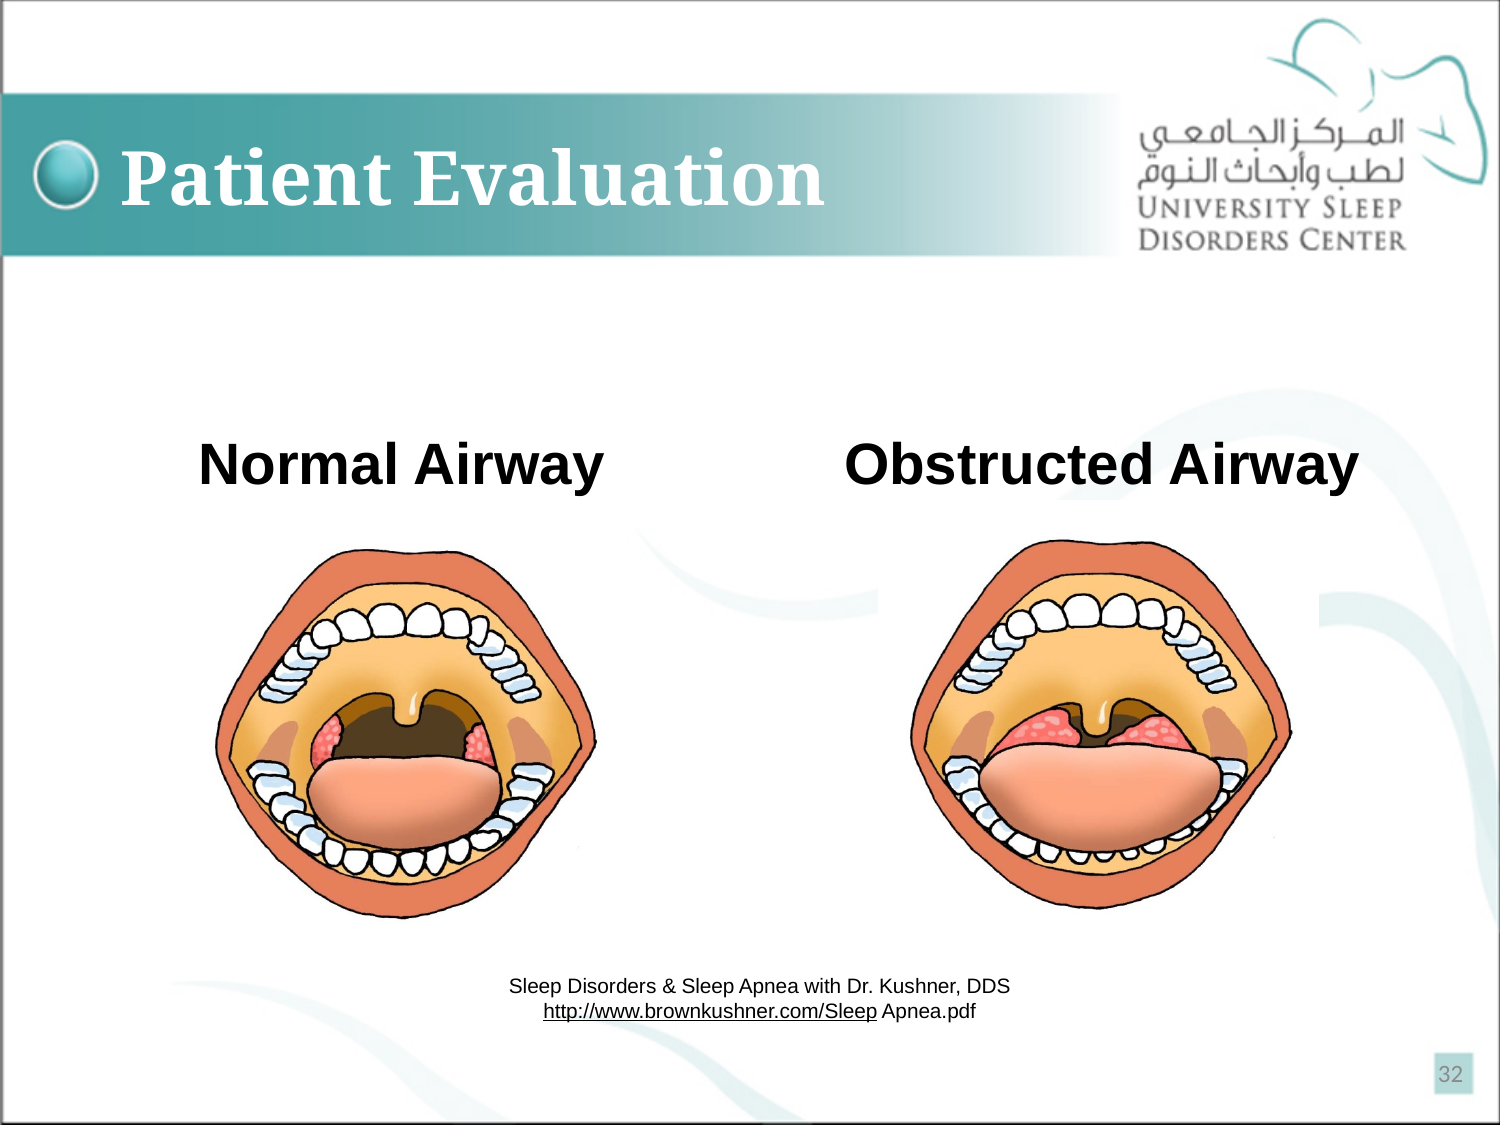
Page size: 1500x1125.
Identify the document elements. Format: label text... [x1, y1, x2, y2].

text_box Sleep Disorders & Sleep Apnea with Dr. Kushner, DDS http://www.brownkushner.com/Sleep Apnea.pdf [398, 965, 1122, 1031]
title Patient Evaluation [105, 105, 914, 247]
list Obstructed Airway [738, 398, 1402, 504]
list Normal Airway [70, 398, 734, 504]
slide_number 32 [1417, 1042, 1484, 1103]
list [198, 517, 615, 950]
picture [0, 0, 1500, 1125]
